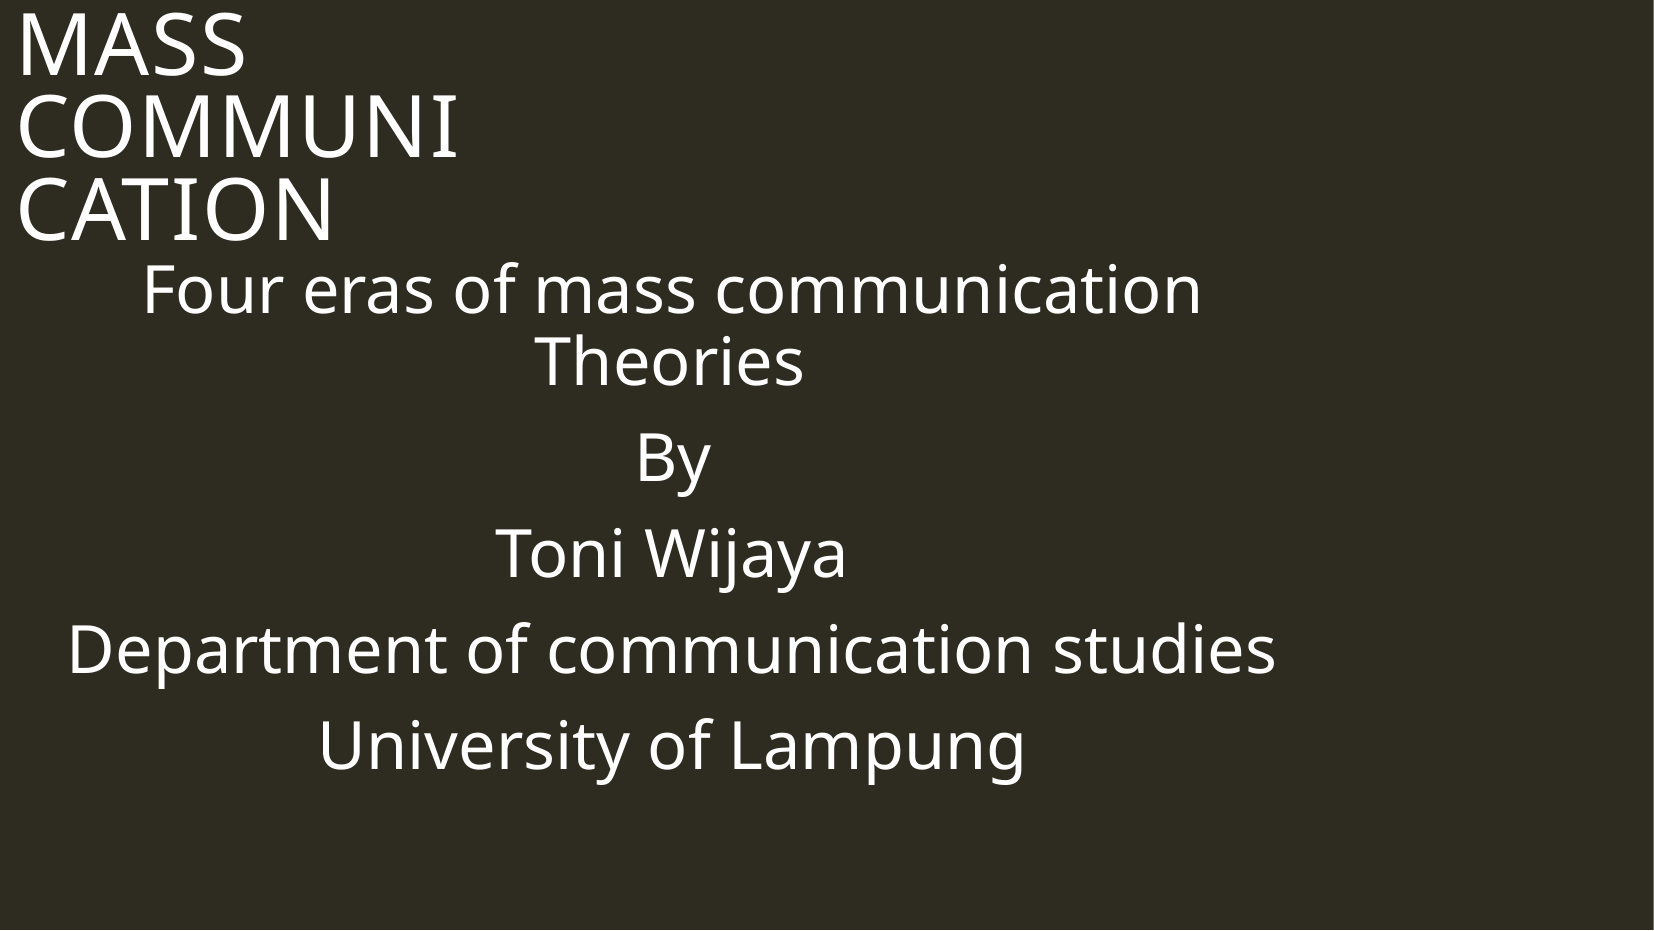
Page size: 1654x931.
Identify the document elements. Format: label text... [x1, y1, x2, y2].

title Mass Communication [0, 1, 520, 242]
subtitle Four eras of mass communication Theories By Toni Wijaya Department of communication studies University of Lampung [0, 242, 1329, 797]
